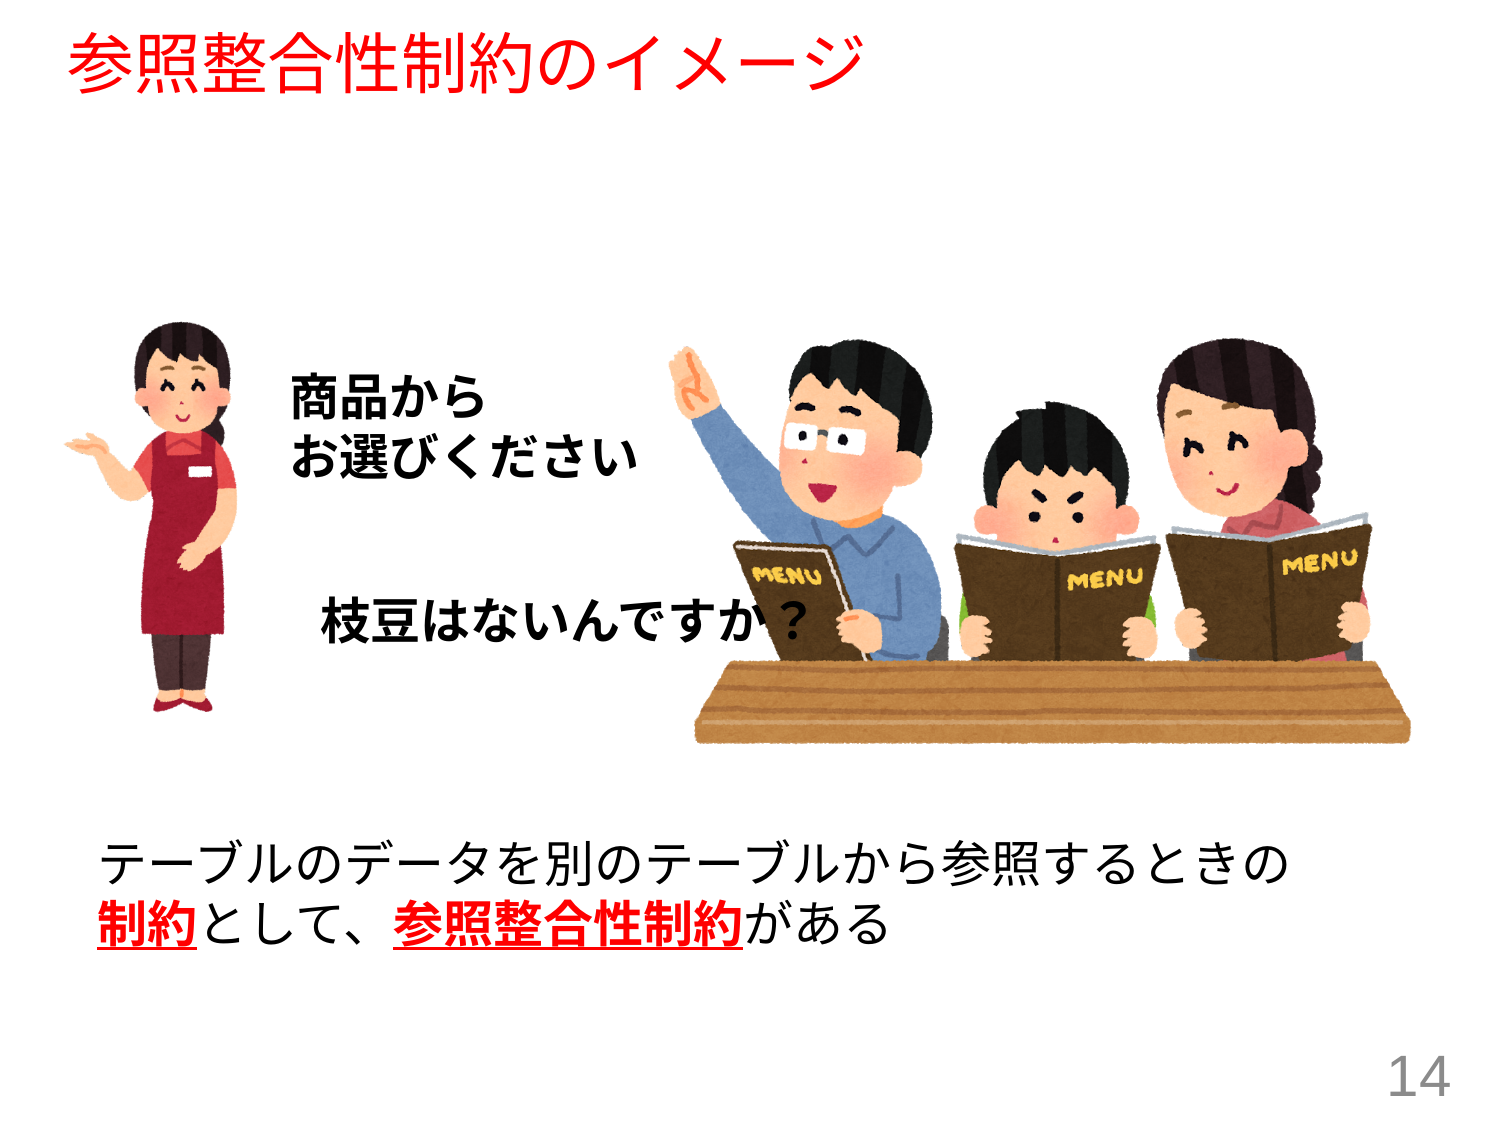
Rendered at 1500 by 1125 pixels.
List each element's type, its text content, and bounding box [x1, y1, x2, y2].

picture [661, 264, 1423, 803]
text_box 枝豆はないんですか？ [305, 582, 661, 657]
slide_number 14 [1129, 1042, 1467, 1103]
title 参照整合性制約のイメージ [52, 28, 1441, 106]
picture [53, 303, 282, 726]
text_box テーブルのデータを別のテーブルから参照するときの 制約として、参照整合性制約がある [82, 825, 1307, 961]
text_box 商品から お選びください [282, 358, 655, 493]
